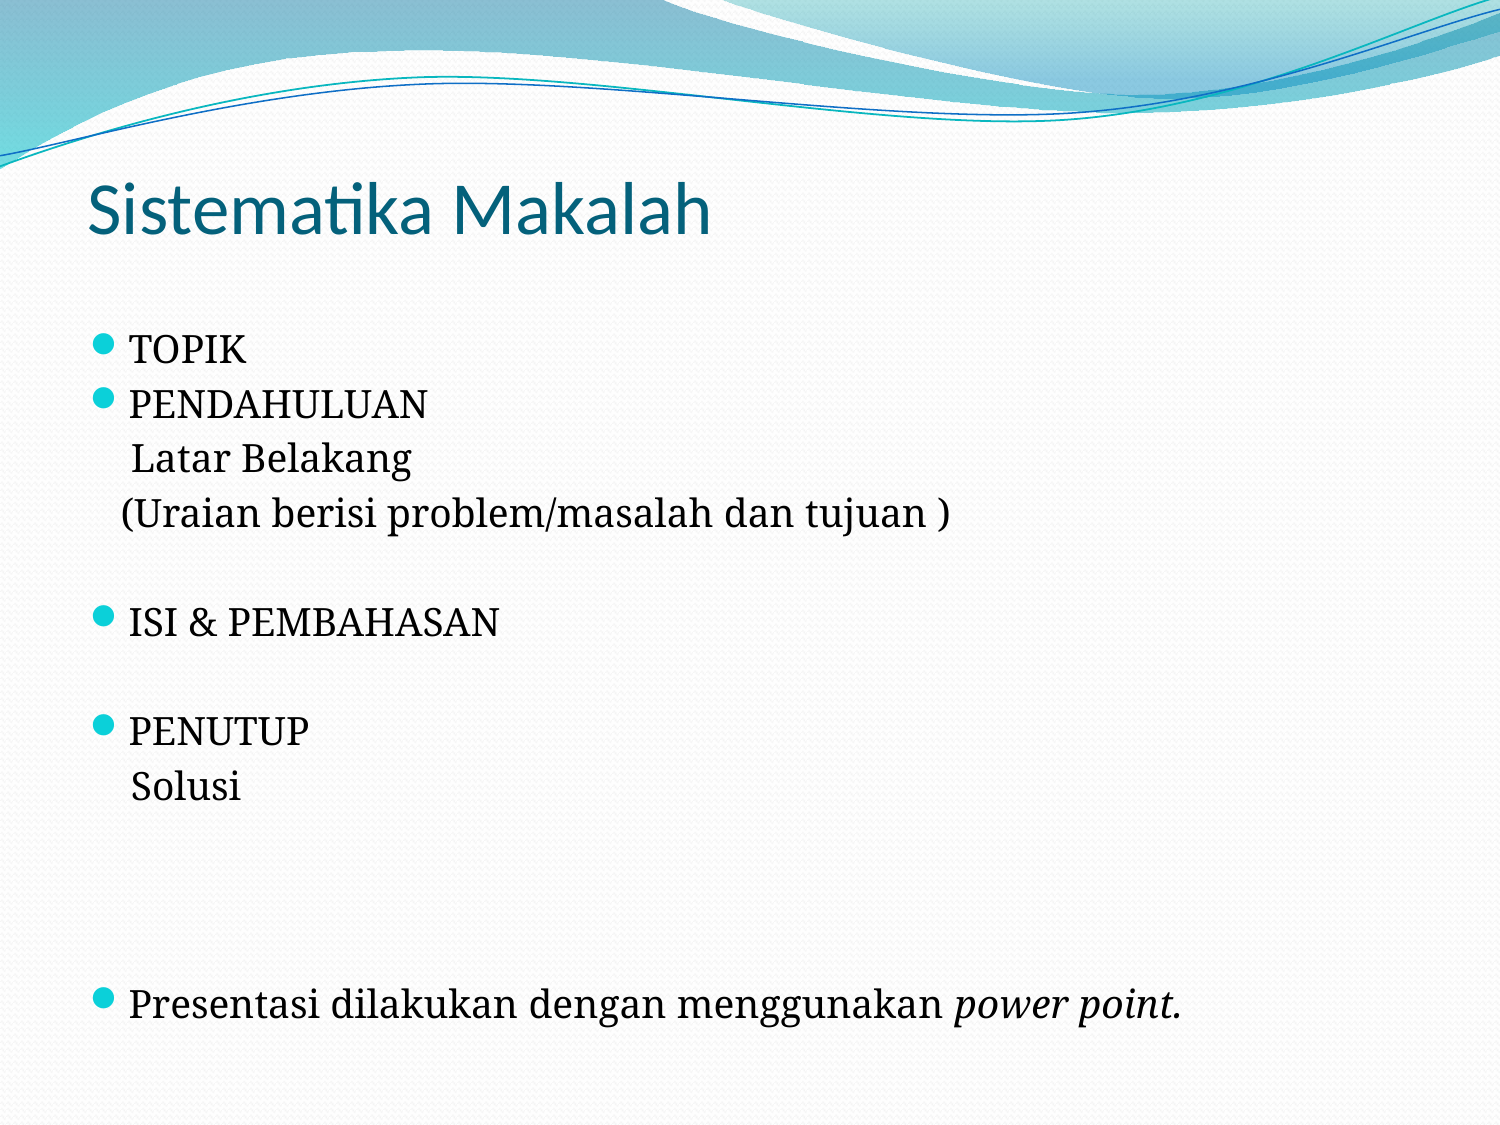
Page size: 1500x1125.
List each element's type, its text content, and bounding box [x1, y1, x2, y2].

title Sistematika Makalah [87, 62, 1438, 250]
list TOPIK PENDAHULUAN Latar Belakang (Uraian berisi problem/masalah dan tujuan ) ISI & PEMBAHASAN PENUTUP Solusi Presentasi dilakukan dengan menggunakan power point. [75, 317, 1425, 1038]
